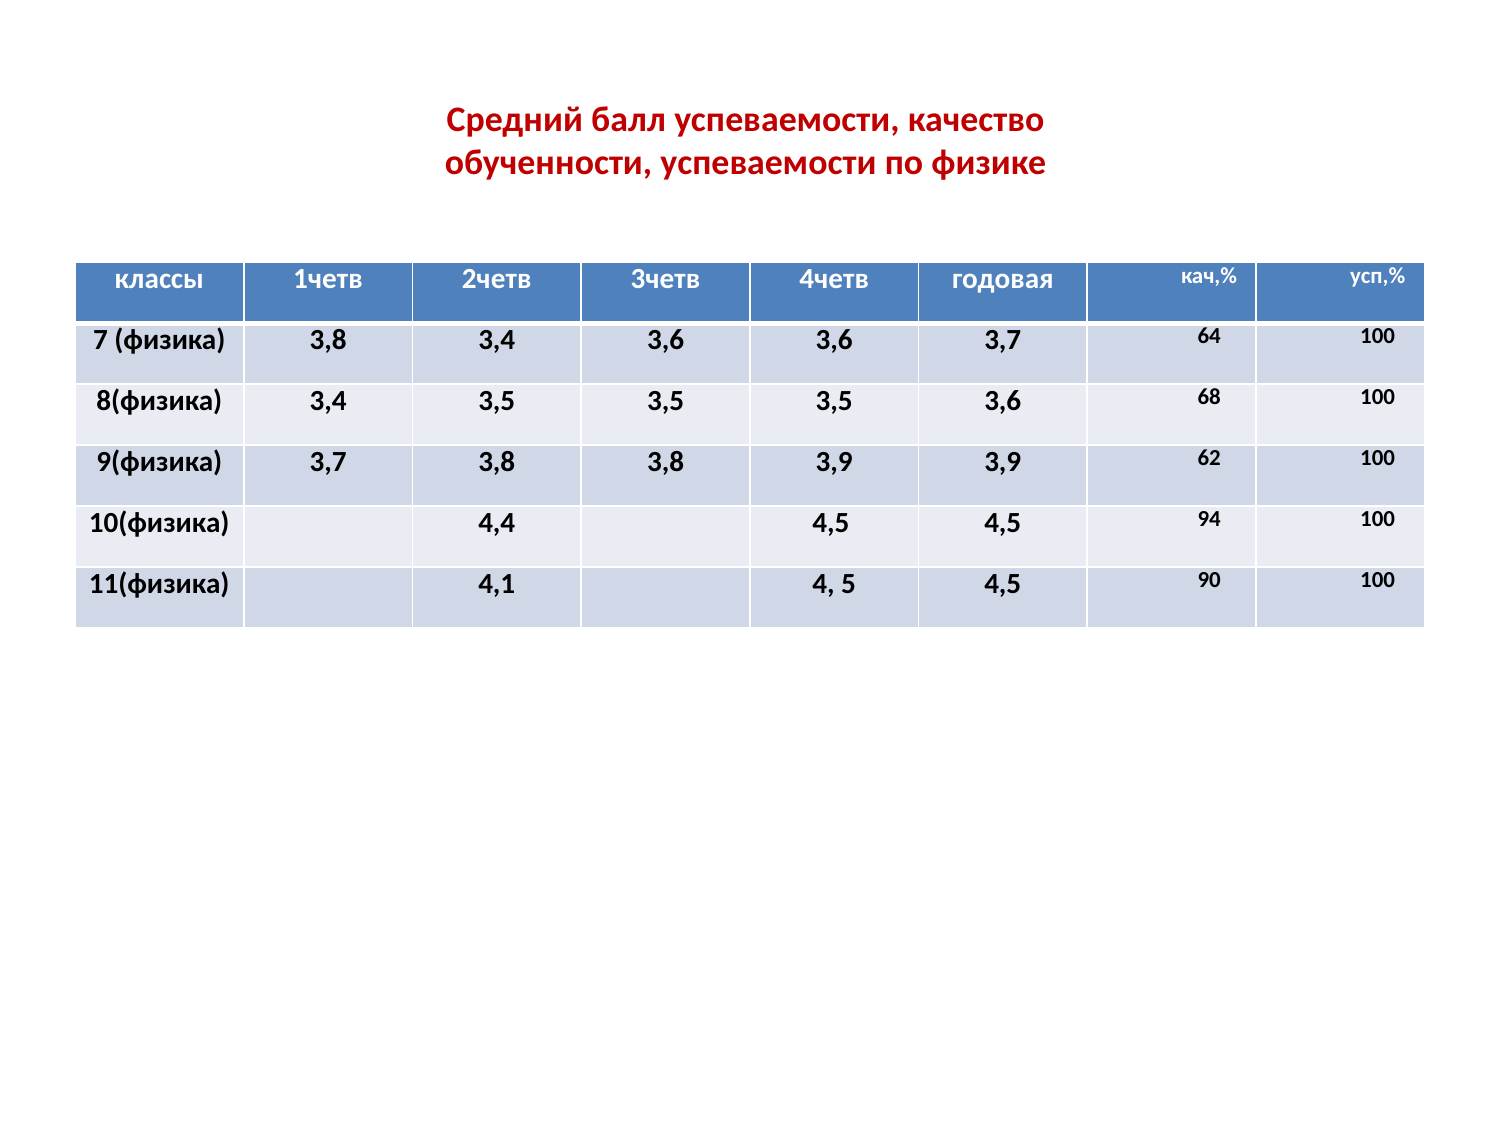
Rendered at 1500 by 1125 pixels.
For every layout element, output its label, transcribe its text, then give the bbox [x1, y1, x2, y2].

title Средний балл успеваемости, качество обученности, успеваемости по физике [75, 45, 1425, 233]
table_header 2четв [413, 263, 580, 321]
table_header годовая [919, 263, 1086, 321]
table_cell 3,9 [751, 446, 918, 505]
table_cell 100 [1257, 568, 1424, 627]
table_cell 100 [1257, 326, 1424, 383]
table_cell 90 [1088, 568, 1255, 627]
table_cell 4,5 [751, 507, 918, 566]
table_header классы [76, 263, 243, 321]
table_header 3четв [582, 263, 749, 321]
table_cell 11(физика) [76, 568, 243, 627]
table_cell 3,6 [919, 385, 1086, 444]
table_header усп,% [1257, 263, 1424, 321]
table_cell 3,4 [245, 385, 412, 444]
table_cell 3,5 [582, 385, 749, 444]
table_cell 3,9 [919, 446, 1086, 505]
table_cell 100 [1257, 446, 1424, 505]
table_cell 100 [1257, 507, 1424, 566]
table_cell 3,6 [751, 326, 918, 383]
table_cell 4,5 [919, 507, 1086, 566]
table_cell 3,5 [413, 385, 580, 444]
table_cell 3,6 [582, 326, 749, 383]
table_cell 3,8 [582, 446, 749, 505]
table_cell 8(физика) [76, 385, 243, 444]
table_cell [245, 507, 412, 566]
table_cell 3,4 [413, 326, 580, 383]
table_header 4четв [751, 263, 918, 321]
table_cell 3,7 [245, 446, 412, 505]
table_cell 3,7 [919, 326, 1086, 383]
table_cell 68 [1088, 385, 1255, 444]
table_cell 64 [1088, 326, 1255, 383]
table_cell [582, 507, 749, 566]
table_cell 3,8 [245, 326, 412, 383]
table_cell 4,5 [919, 568, 1086, 627]
table_cell [245, 568, 412, 627]
table_cell 9(физика) [76, 446, 243, 505]
table_cell 62 [1088, 446, 1255, 505]
table_cell 4,1 [413, 568, 580, 627]
table_cell 100 [1257, 385, 1424, 444]
table_header 1четв [245, 263, 412, 321]
table_cell 3,5 [751, 385, 918, 444]
table_cell 94 [1088, 507, 1255, 566]
table_cell 4,4 [413, 507, 580, 566]
table_cell [582, 568, 749, 627]
table_cell 4, 5 [751, 568, 918, 627]
table_header кач,% [1088, 263, 1255, 321]
table_cell 3,8 [413, 446, 580, 505]
table_cell 7 (физика) [76, 326, 243, 383]
table_cell 10(физика) [76, 507, 243, 566]
